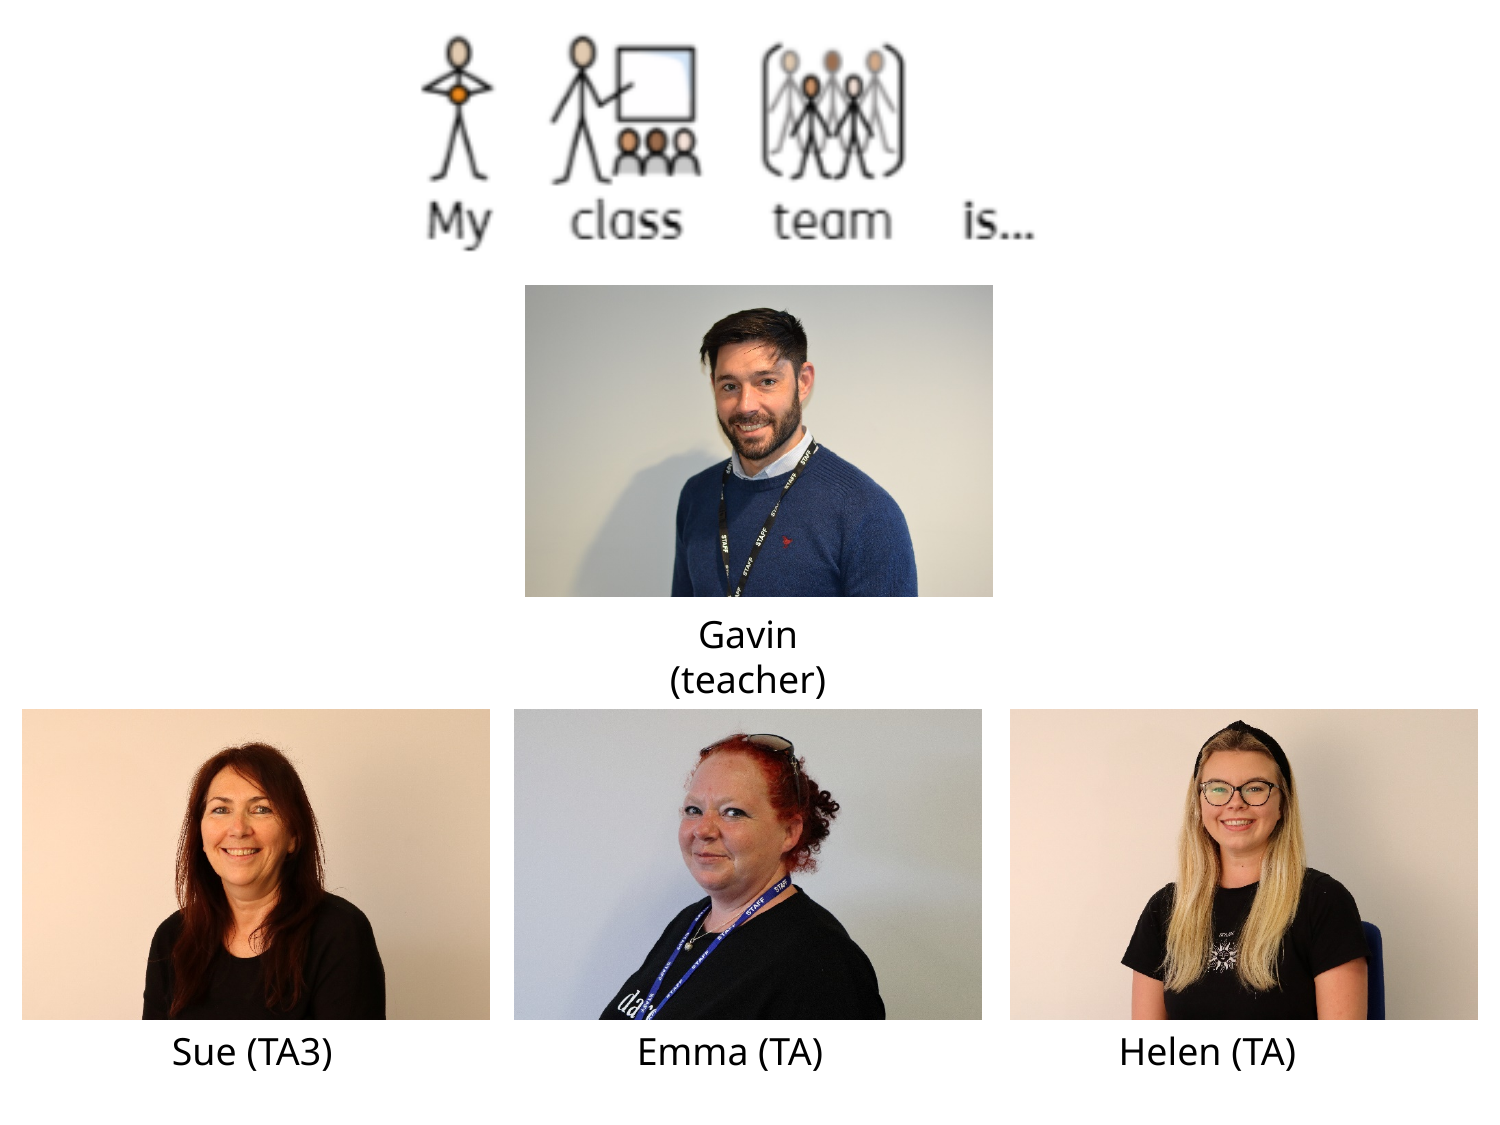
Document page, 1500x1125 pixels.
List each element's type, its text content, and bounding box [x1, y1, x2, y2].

picture [1010, 708, 1478, 1021]
text_box Emma (TA) [588, 1030, 872, 1080]
picture [394, 6, 1066, 280]
text_box Helen (TA) [1065, 1030, 1350, 1080]
picture [22, 708, 490, 1021]
text_box Sue (TA3) [110, 1030, 395, 1080]
picture [525, 285, 993, 598]
text_box Gavin (teacher) [609, 607, 887, 707]
picture [514, 708, 982, 1021]
